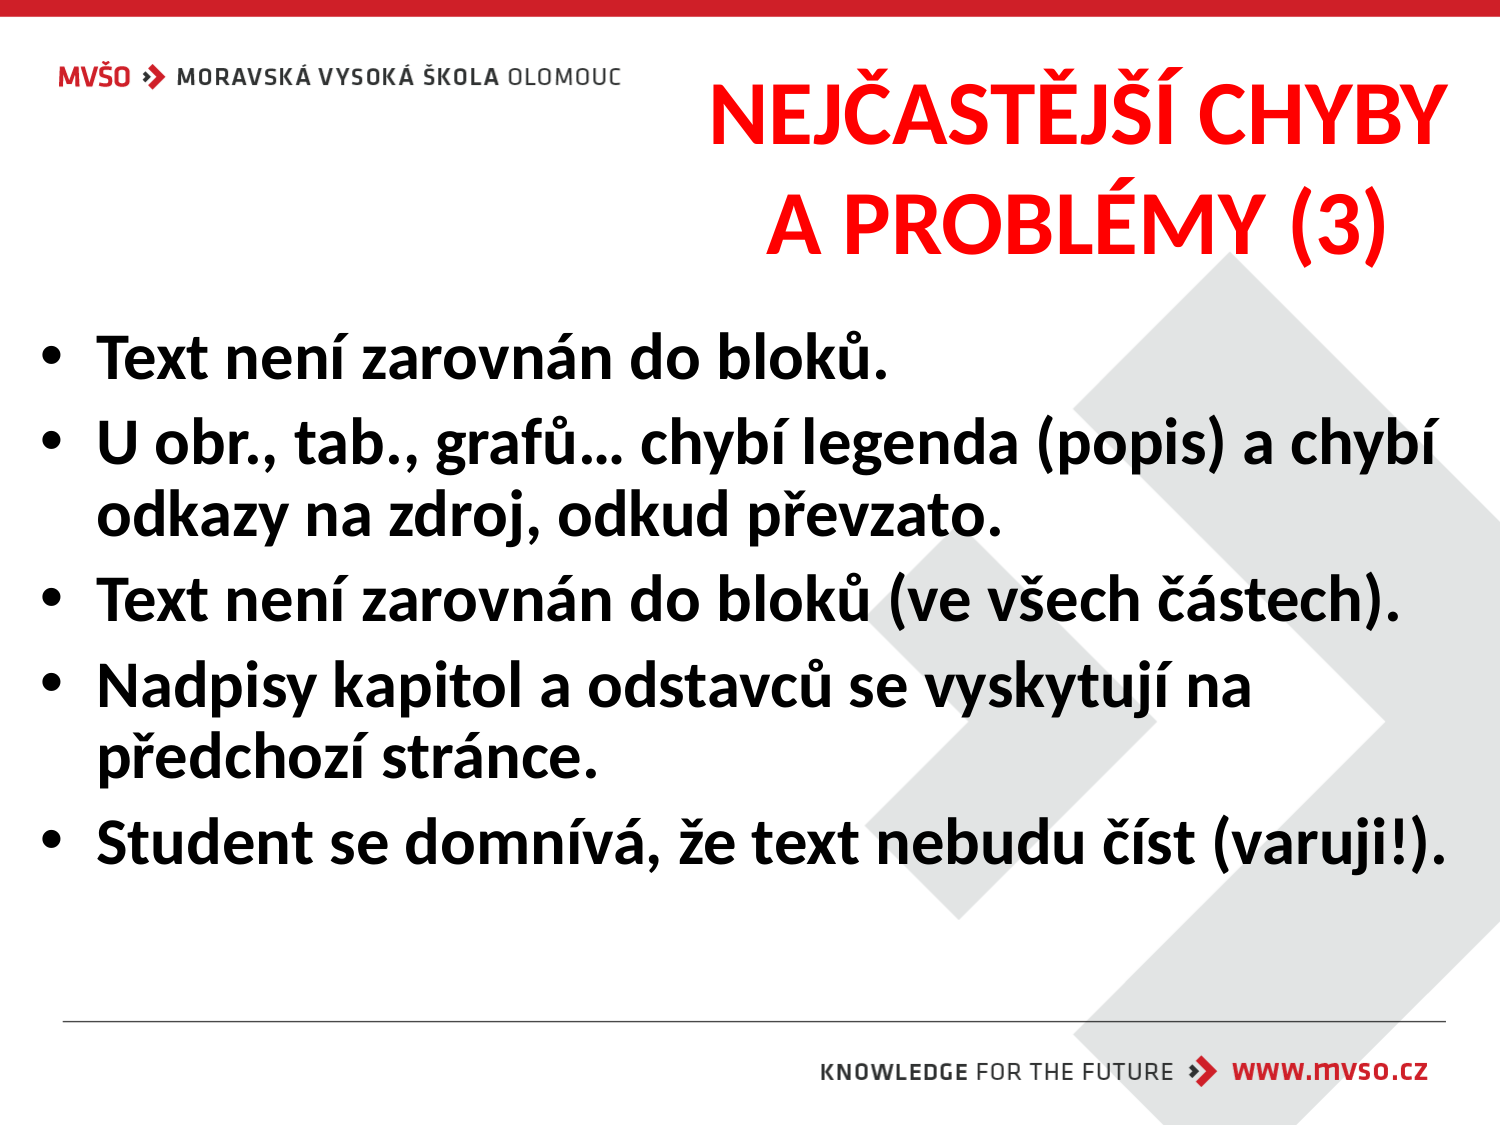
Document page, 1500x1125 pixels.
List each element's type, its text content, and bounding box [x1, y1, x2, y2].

picture [0, 0, 1500, 1125]
title NEJČASTĚJŠÍ CHYBY A PROBLÉMY (3) [690, 37, 1468, 289]
list Text není zarovnán do bloků. U obr., tab., grafů… chybí legenda (popis) a chybí odkazy na zdroj, odkud převzato. Text není zarovnán do bloků (ve všech částech). Nadpisy kapitol a odstavců se vyskytují na předchozí stránce. Student se domnívá, že text nebudu číst (varuji!). [24, 314, 1469, 1005]
